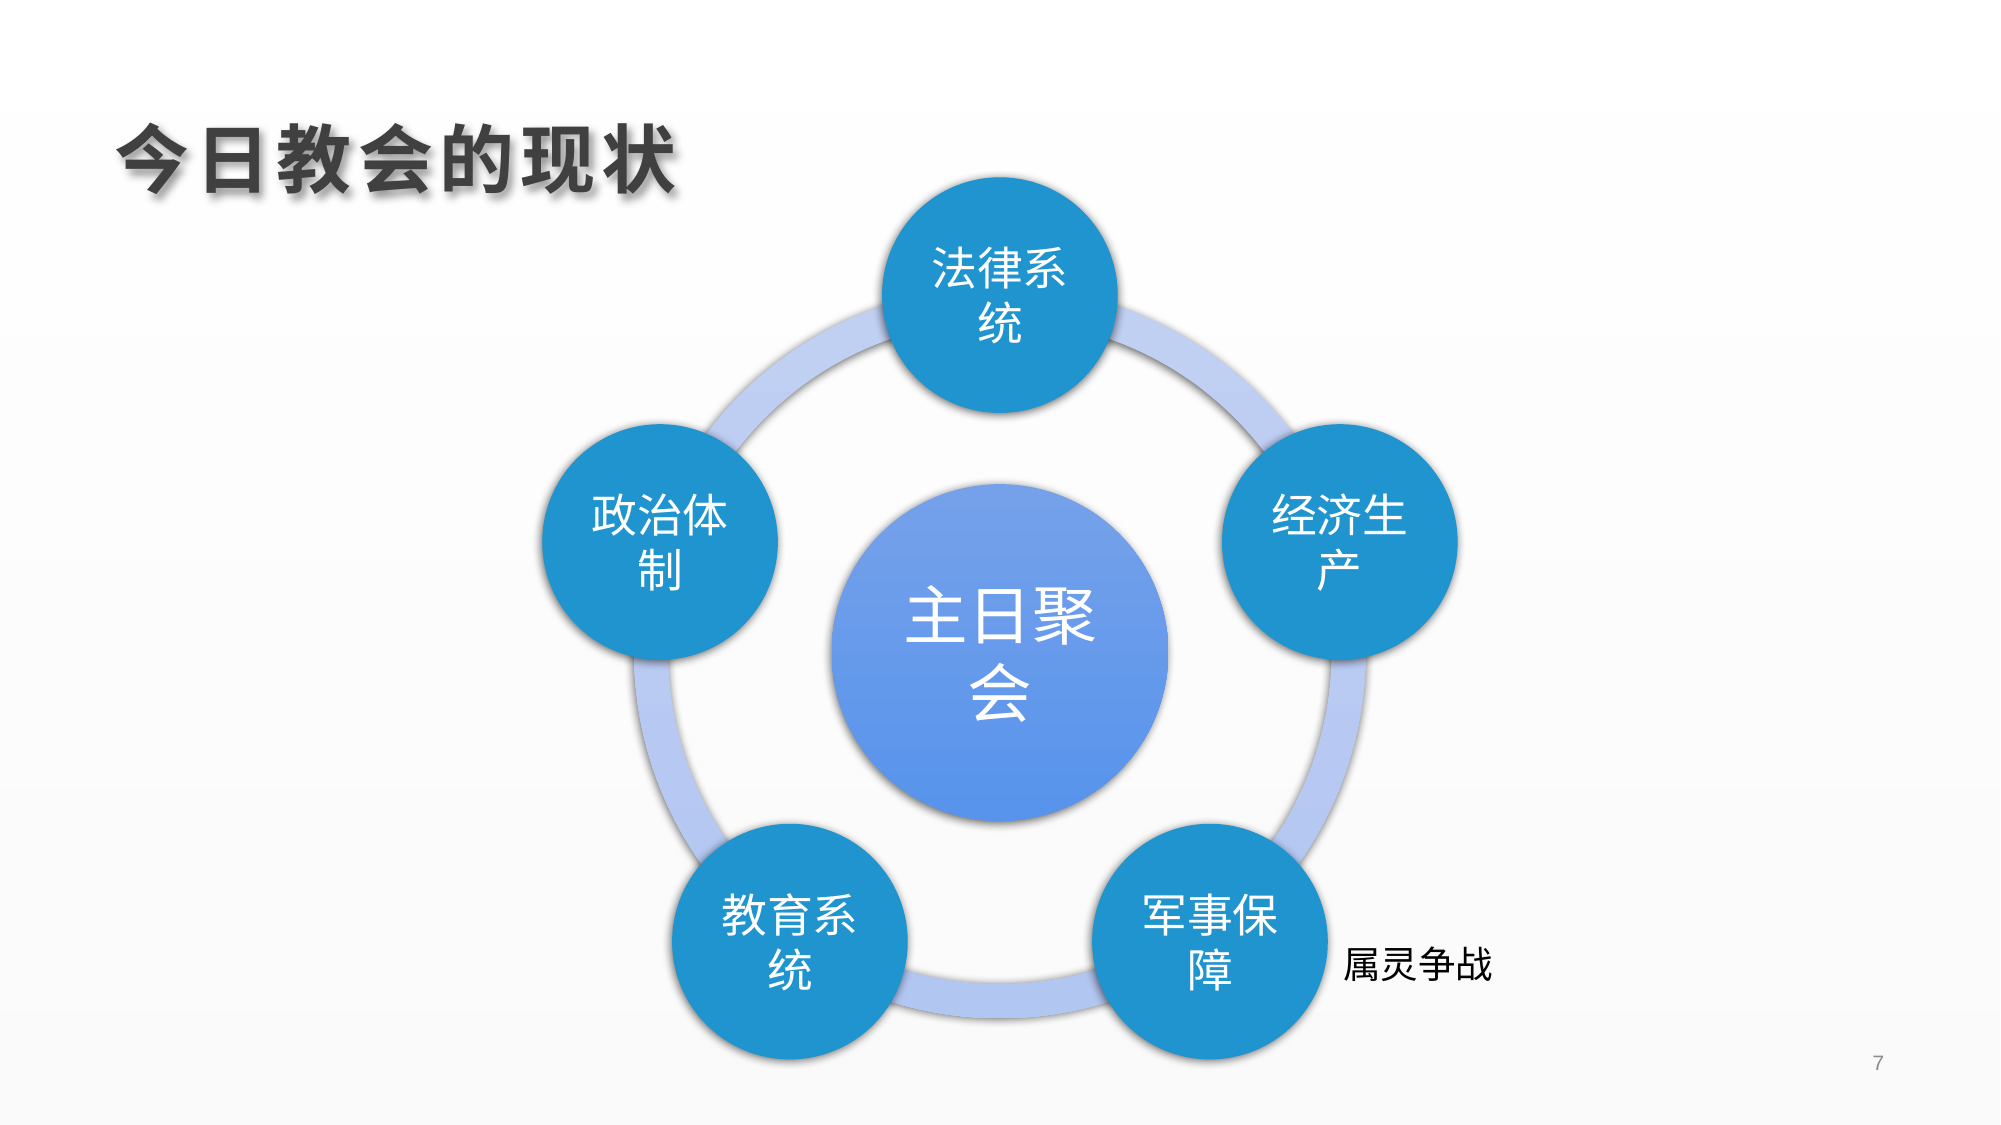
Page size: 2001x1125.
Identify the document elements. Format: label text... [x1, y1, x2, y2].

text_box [333, 177, 1667, 1066]
title 今日教会的现状 [99, 99, 1900, 216]
slide_number 7 [1456, 1035, 1900, 1088]
